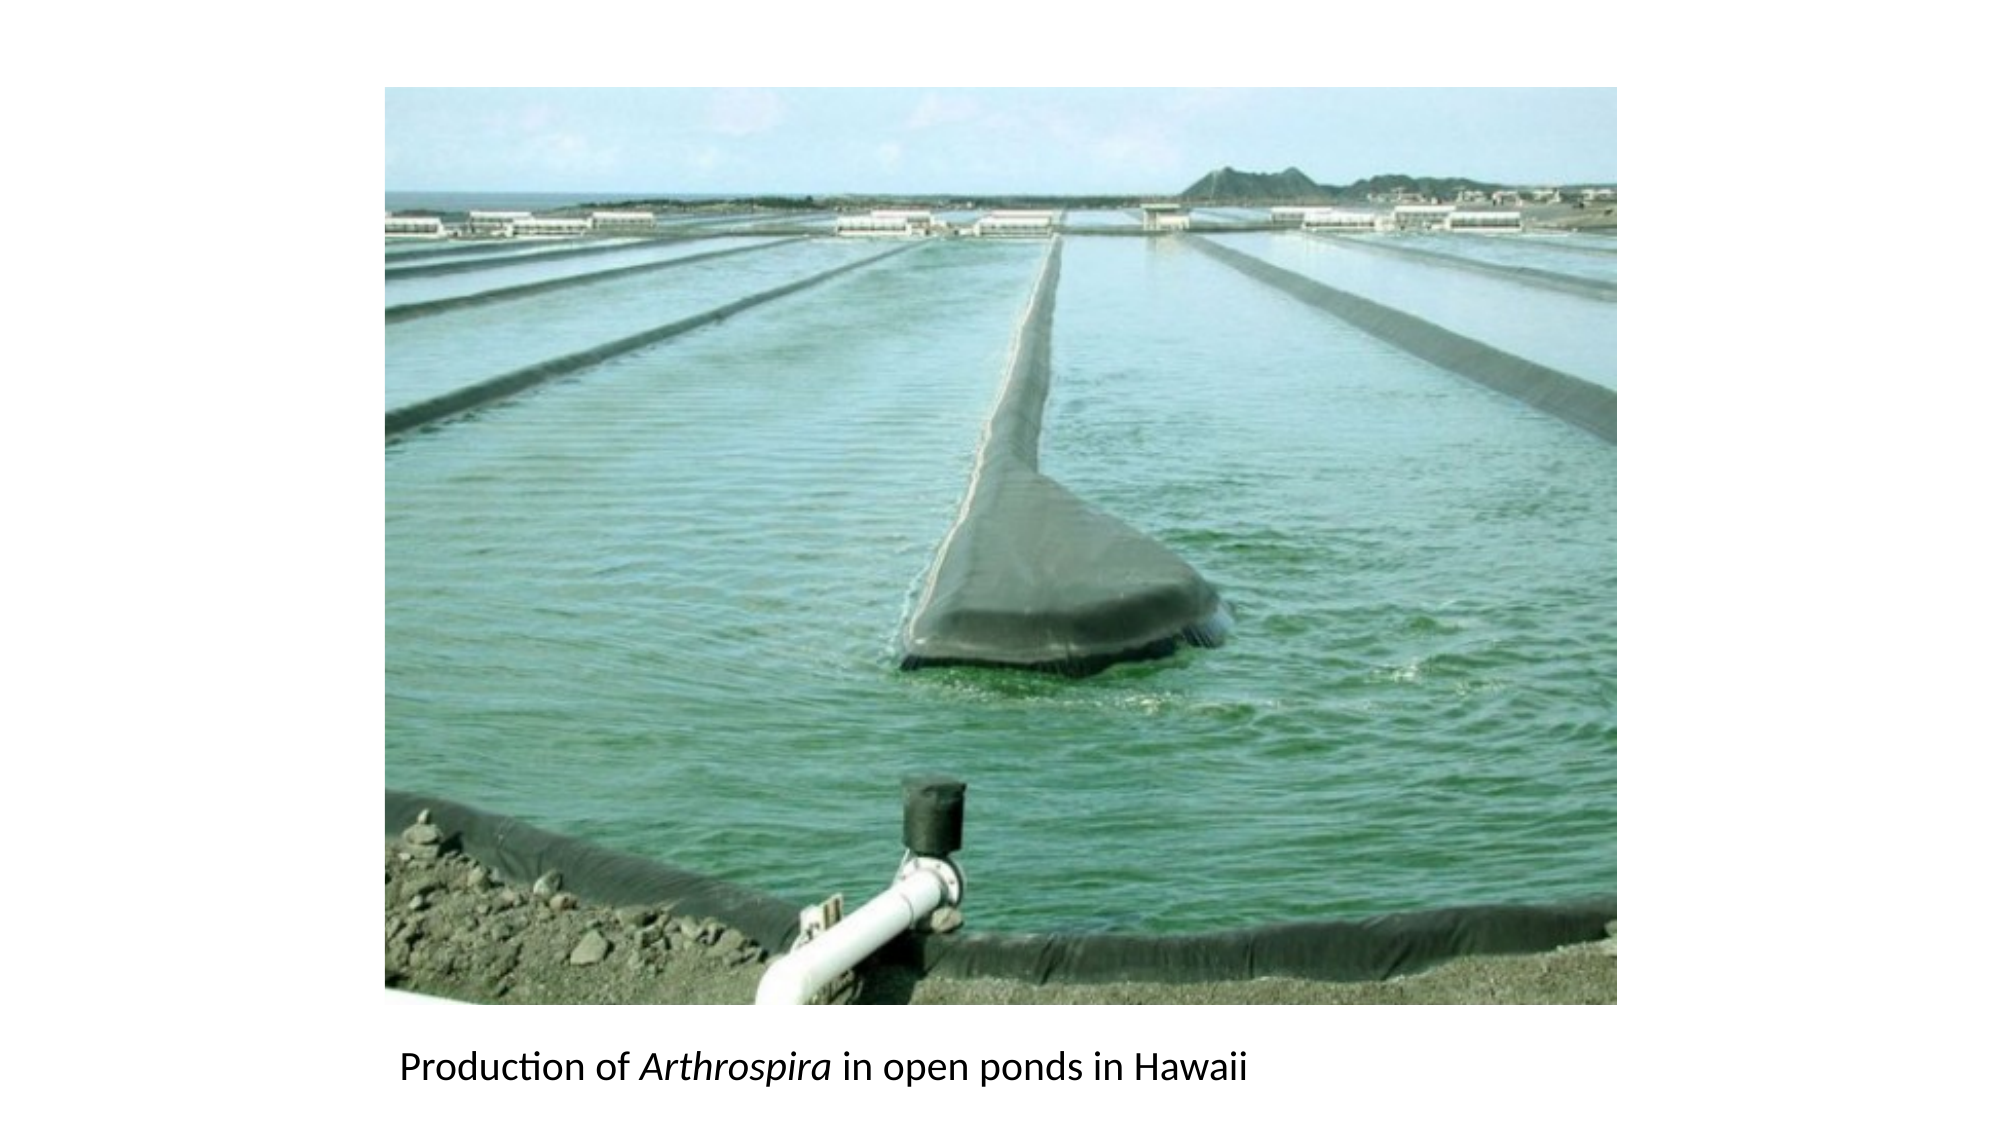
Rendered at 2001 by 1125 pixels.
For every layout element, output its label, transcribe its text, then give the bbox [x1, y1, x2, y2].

text_box Production of Arthrospira in open ponds in Hawaii [384, 1031, 1317, 1097]
picture [384, 87, 1617, 1005]
